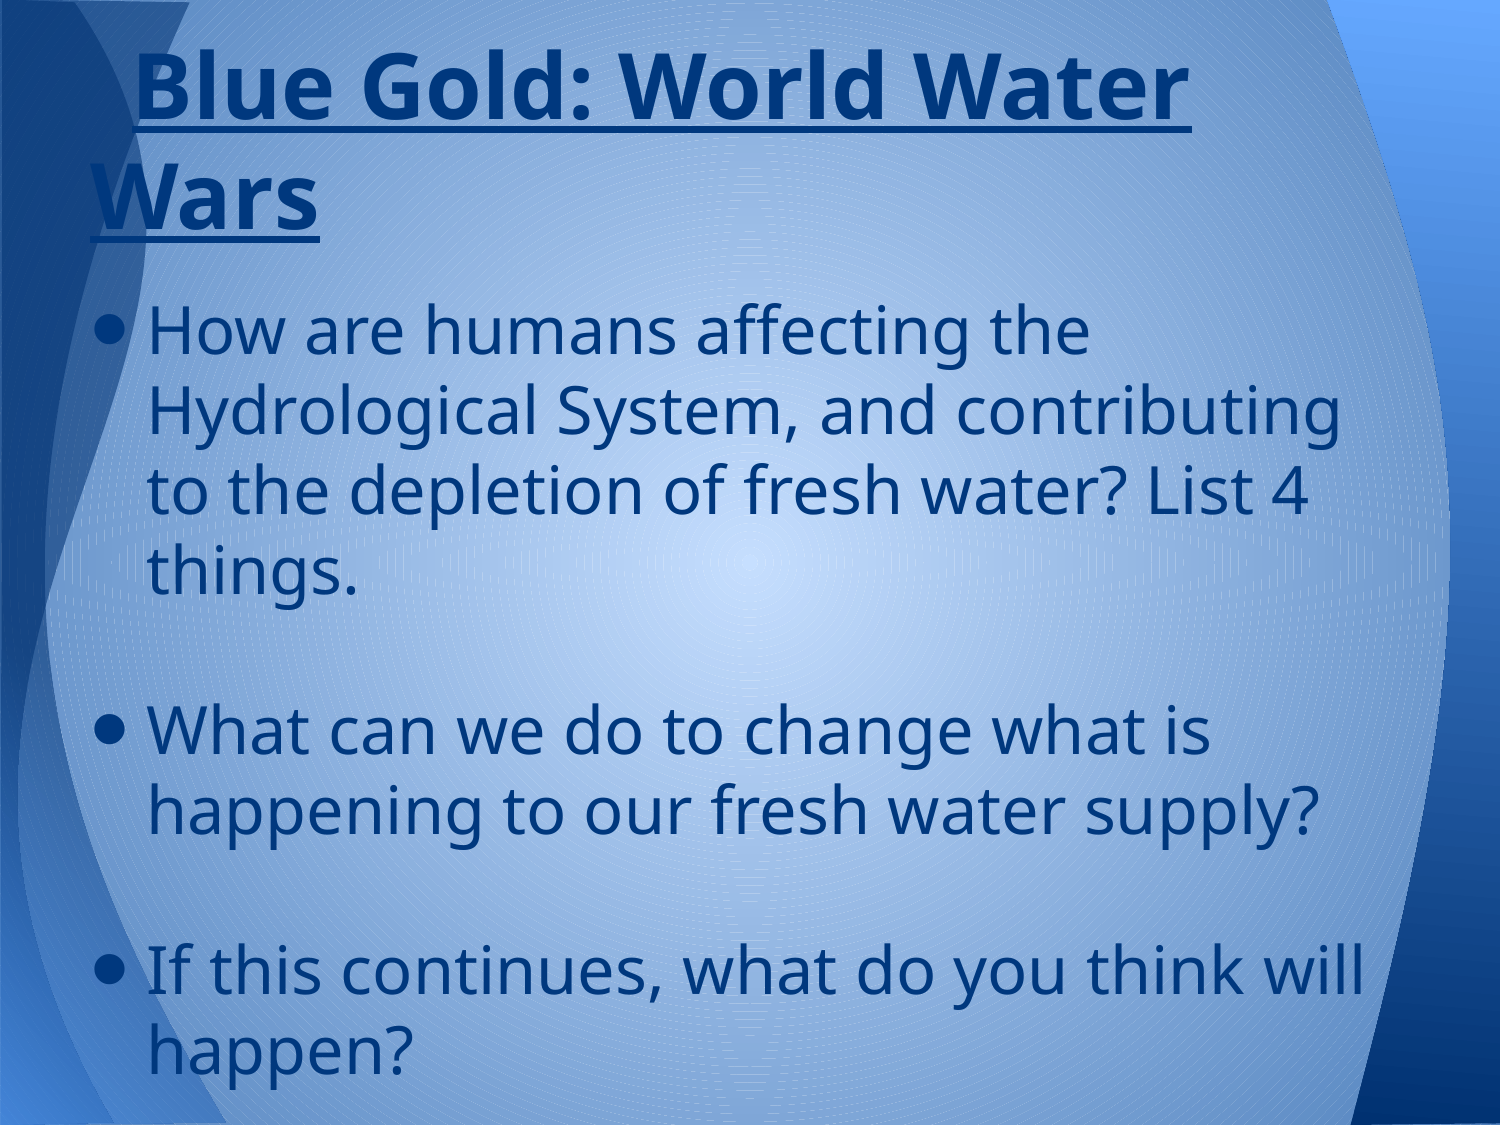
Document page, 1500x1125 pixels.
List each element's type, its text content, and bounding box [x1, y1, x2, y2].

list How are humans affecting the Hydrological System, and contributing to the depletion of fresh water? List 4 things. What can we do to change what is happening to our fresh water supply? If this continues, what do you think will happen? [75, 272, 1425, 1064]
title Blue Gold: World Water Wars [75, 45, 1425, 263]
